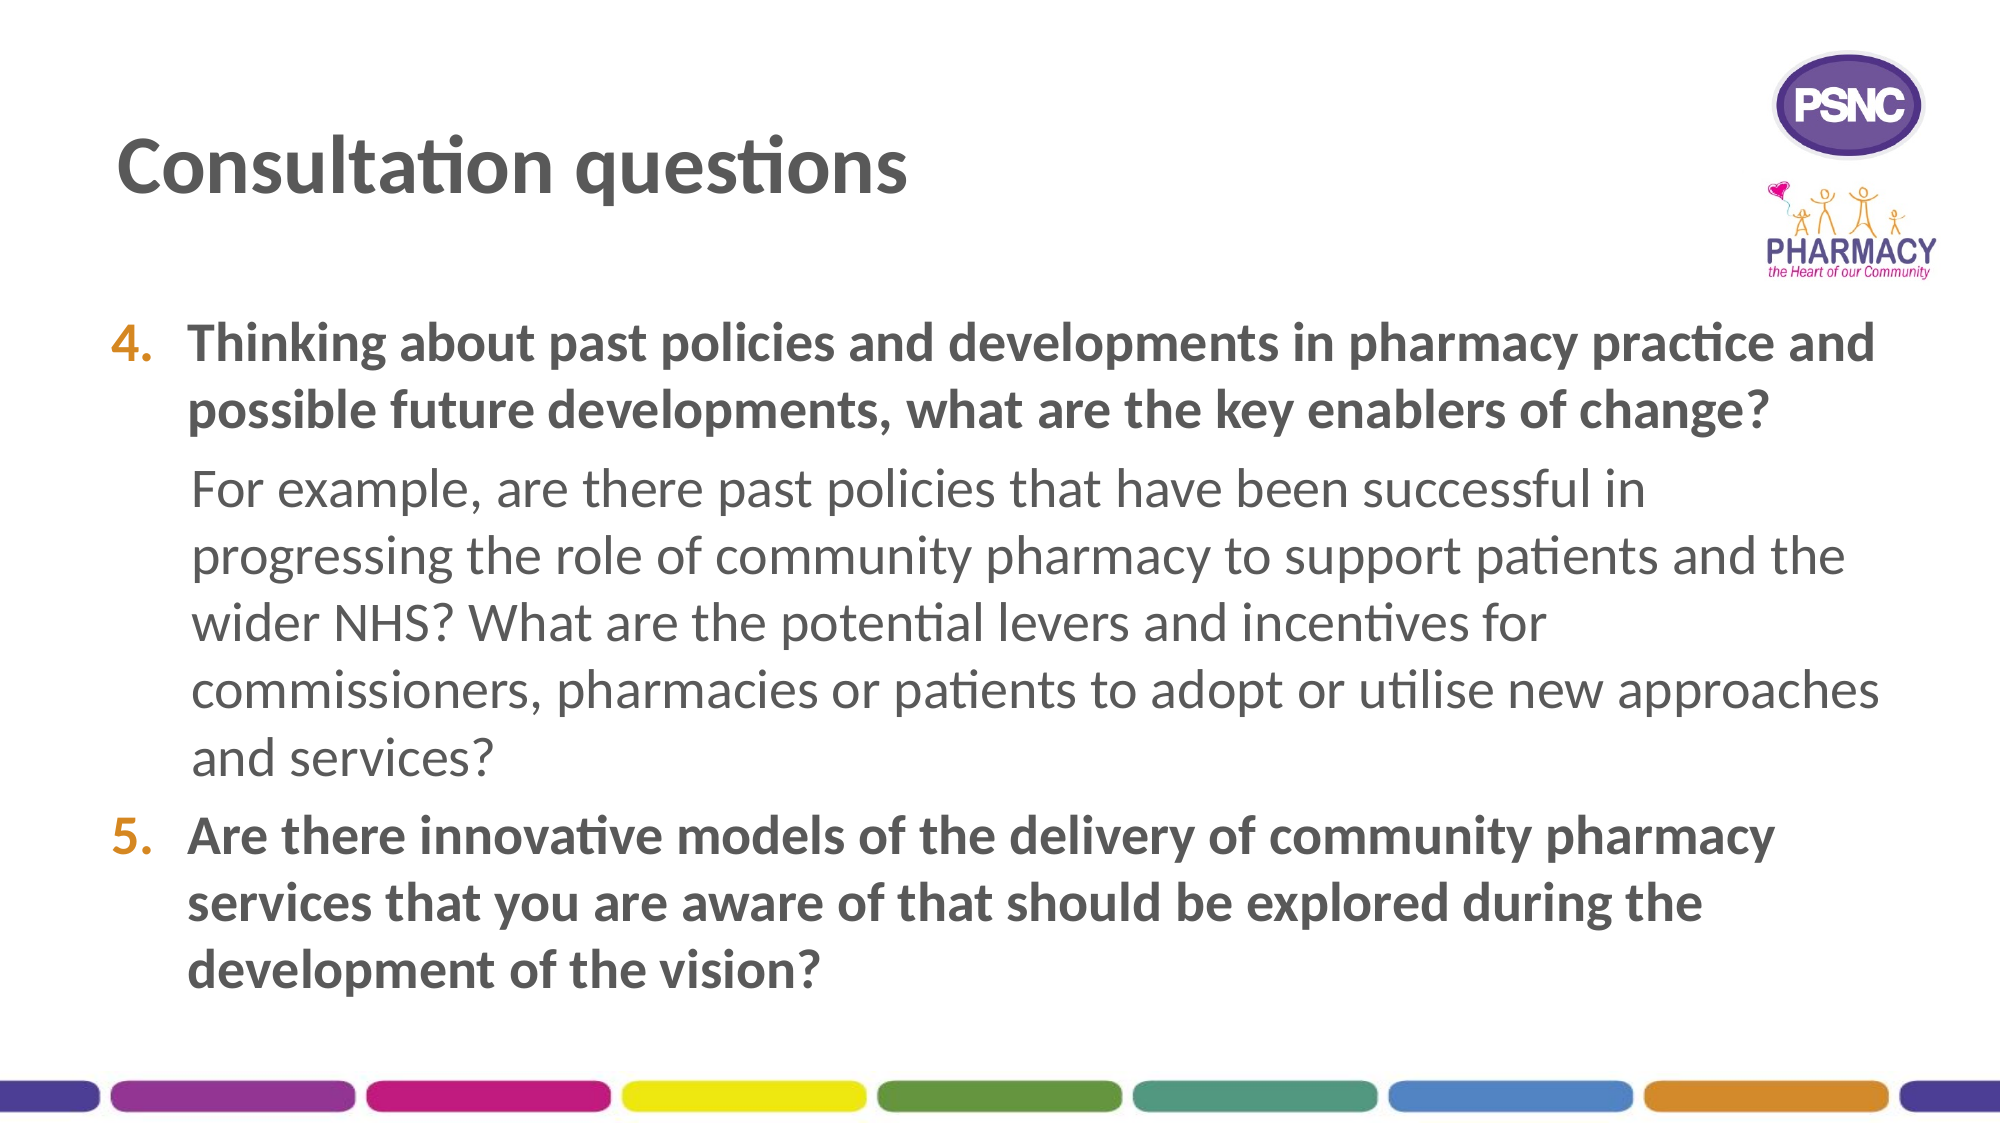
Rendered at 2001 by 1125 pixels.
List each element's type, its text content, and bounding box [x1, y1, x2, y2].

list Thinking about past policies and developments in pharmacy practice and possible future developments, what are the key enablers of change? For example, are there past policies that have been successful in progressing the role of community pharmacy to support patients and the wider NHS? What are the potential levers and incentives for commissioners, pharmacies or patients to adopt or utilise new approaches and services? Are there innovative models of the delivery of community pharmacy services that you are aware of that should be explored during the development of the vision? [96, 298, 1904, 1037]
title Consultation questions [102, 43, 1313, 278]
picture [1742, 39, 1954, 289]
picture [0, 1071, 2000, 1123]
